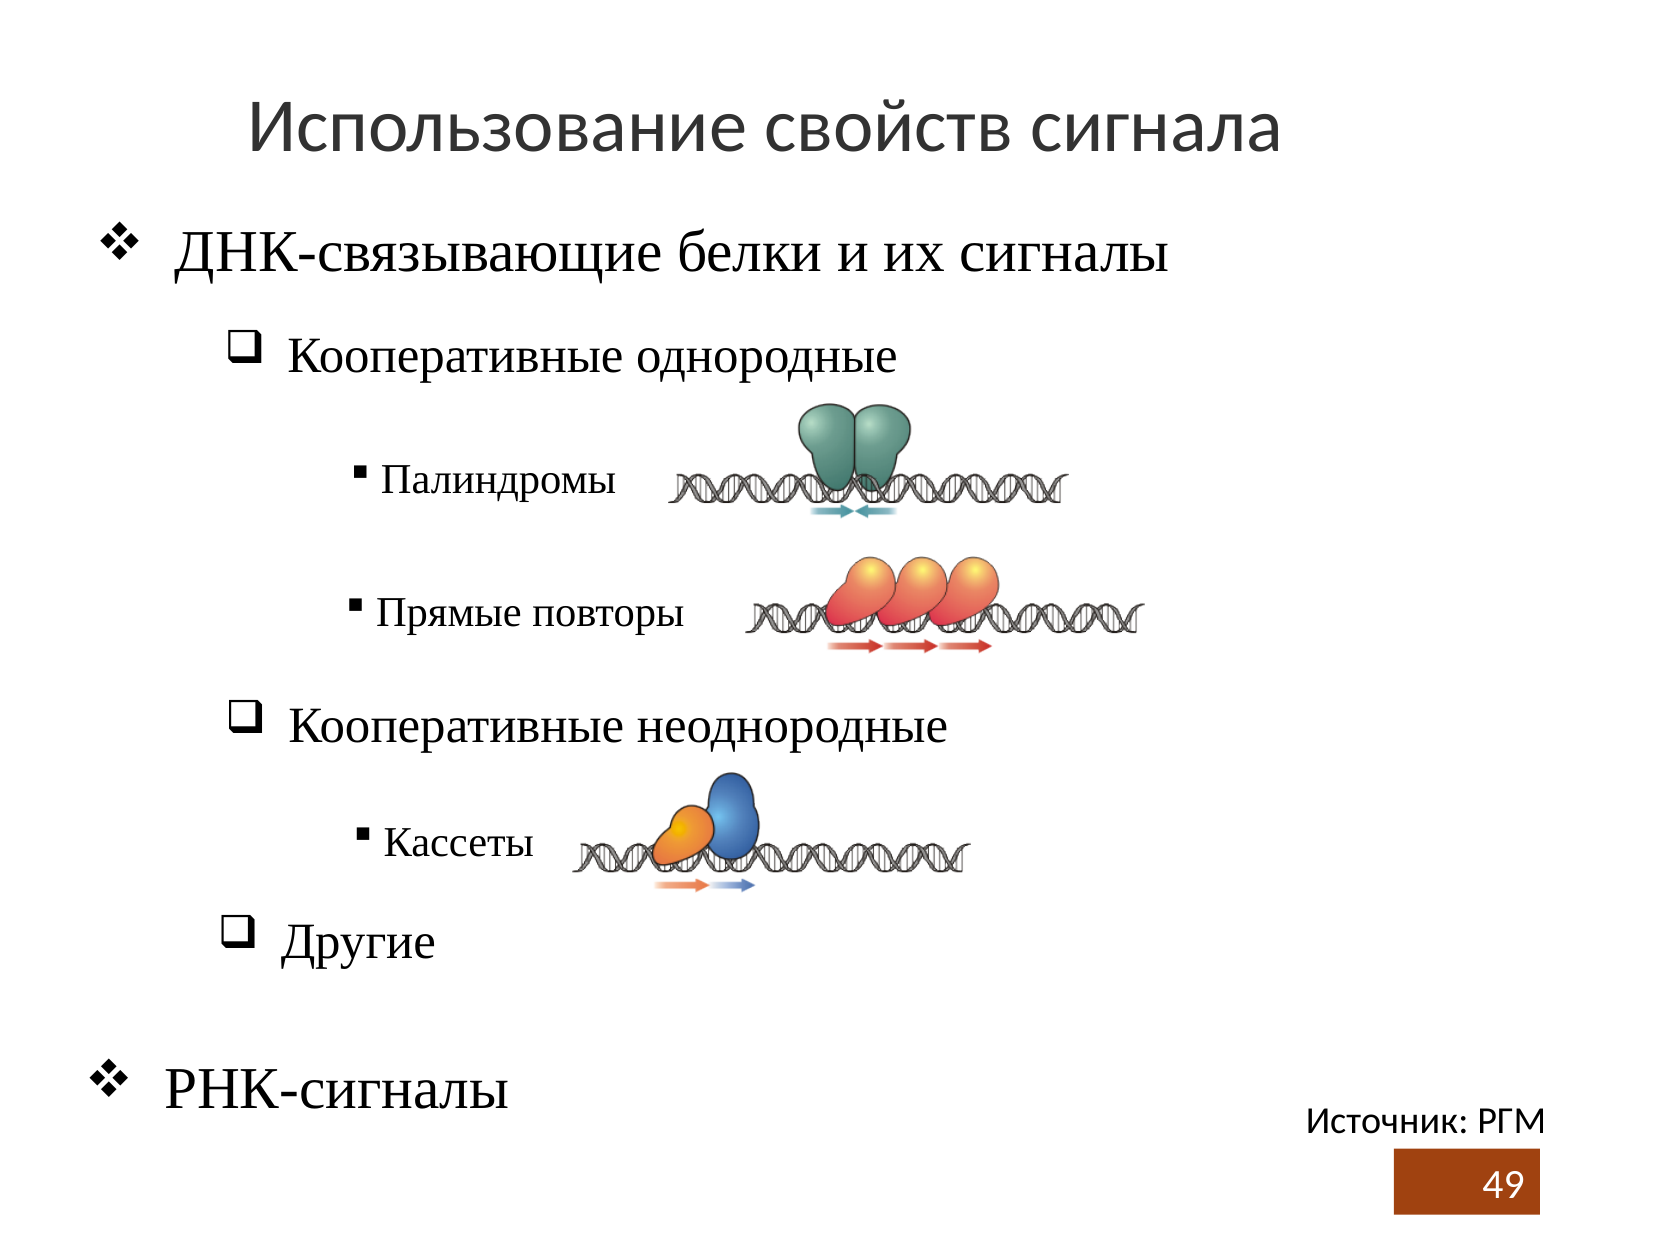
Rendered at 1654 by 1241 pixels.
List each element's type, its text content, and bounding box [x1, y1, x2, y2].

picture [668, 403, 1069, 519]
text_box Кассеты [338, 807, 549, 873]
picture [572, 772, 971, 893]
text_box Кооперативные неоднородные [210, 684, 964, 761]
text_box Палиндромы [335, 444, 632, 510]
text_box Другие [203, 899, 452, 976]
text_box Использование свойств сигнала [232, 67, 1298, 175]
text_box ДНК-связывающие белки и их сигналы [81, 204, 1186, 291]
slide_number 49 [1393, 1148, 1540, 1215]
text_box Кооперативные однородные [209, 314, 913, 391]
text_box Источник: РГМ [1291, 1087, 1624, 1148]
picture [745, 556, 1145, 654]
text_box Прямые повторы [331, 577, 700, 643]
text_box РНК-сигналы [70, 1042, 525, 1129]
